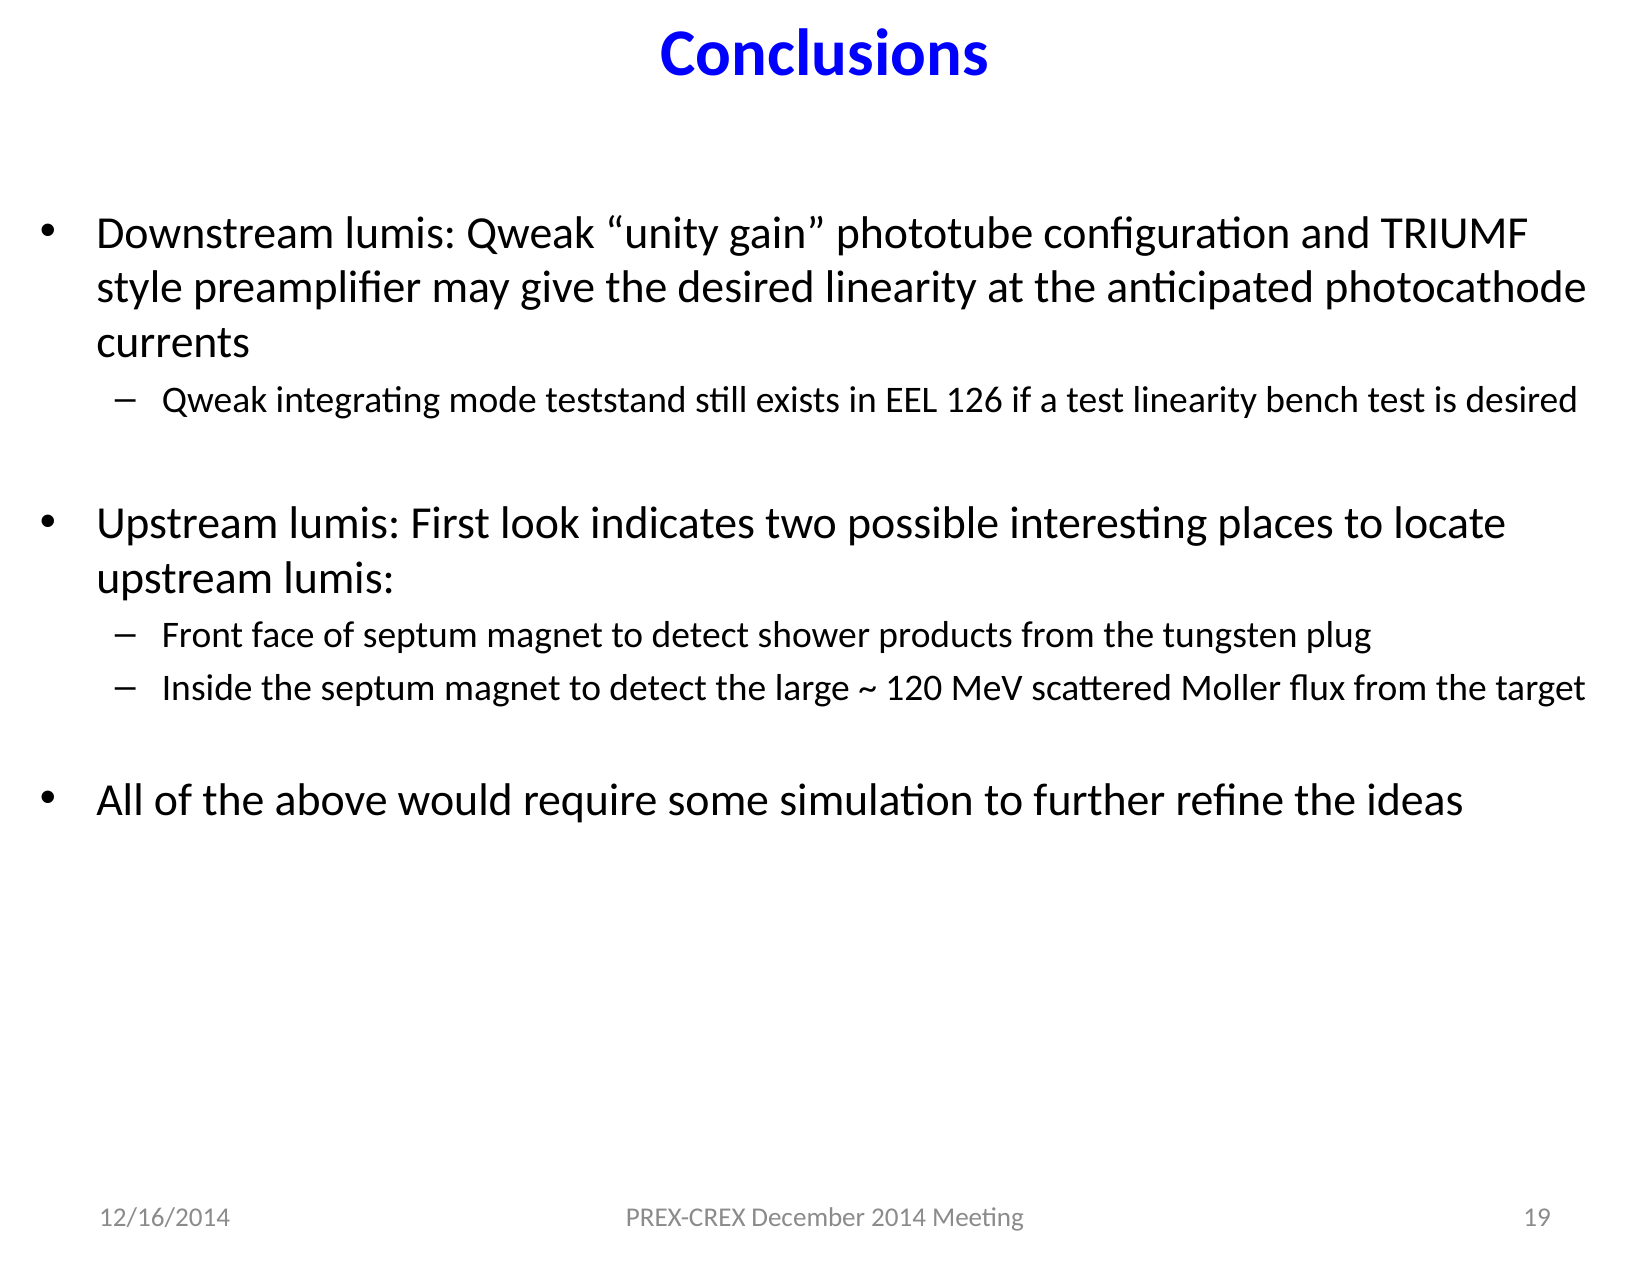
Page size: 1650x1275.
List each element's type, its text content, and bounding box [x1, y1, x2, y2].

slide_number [82, 1181, 468, 1250]
title Conclusions [14, 0, 1650, 164]
footer PREX-CREX December 2014 Meeting [563, 1181, 1087, 1250]
slide_number 19 [1182, 1181, 1568, 1250]
text_box Downstream lumis: Qweak “unity gain” phototube configuration and TRIUMF style preamplifier may give the desired linearity at the anticipated photocathode currents Qweak integrating mode teststand still exists in EEL 126 if a test linearity bench test is desired Upstream lumis: First look indicates two possible interesting places to locate upstream lumis: Front face of septum magnet to detect shower products from the tungsten plug Inside the septum magnet to detect the large ~ 120 MeV scattered Moller flux from the target All of the above would require some simulation to further refine the ideas [23, 193, 1635, 897]
